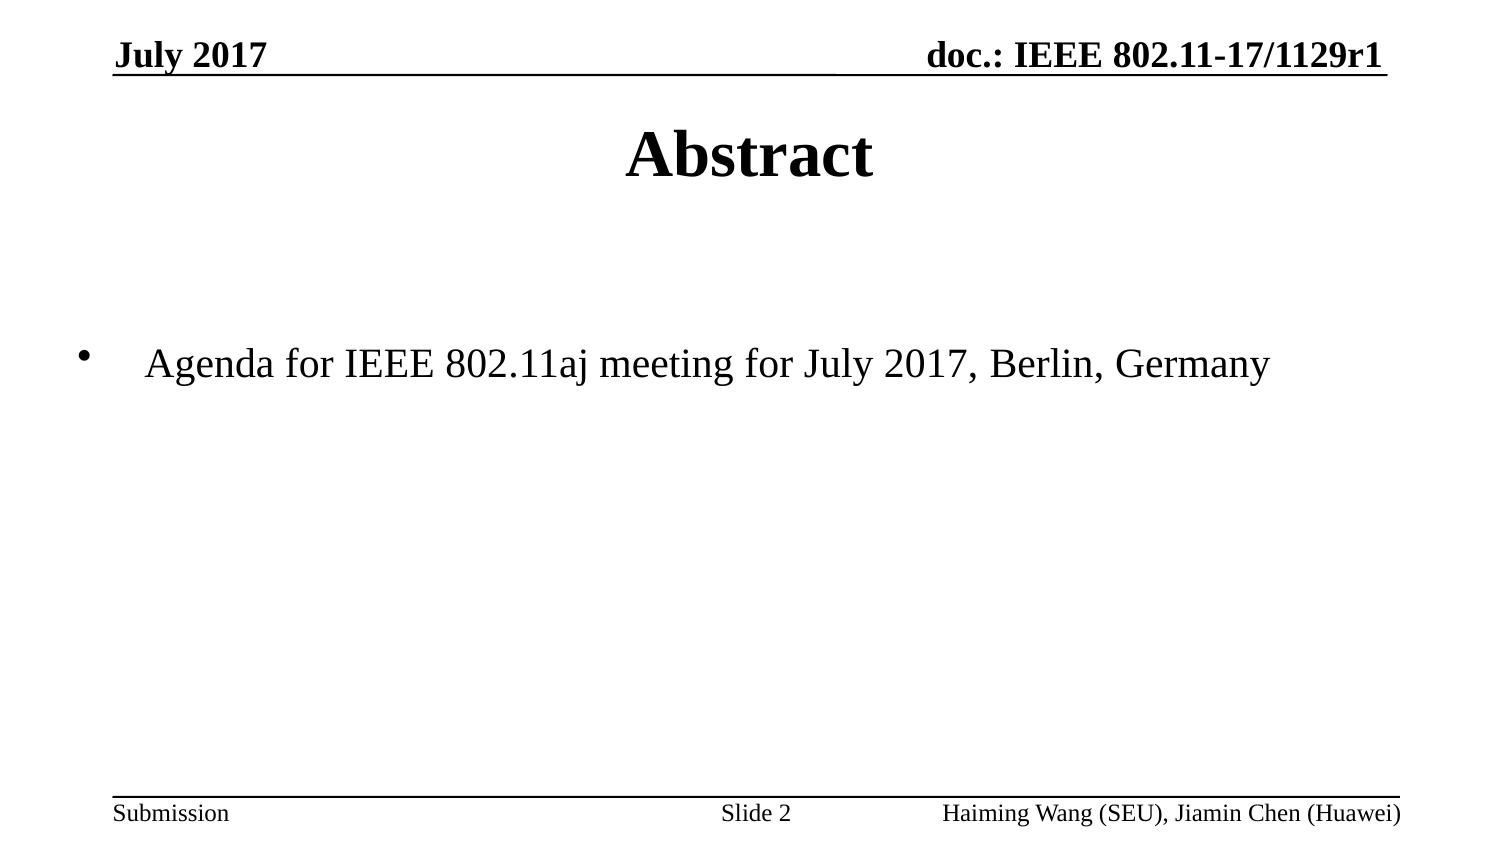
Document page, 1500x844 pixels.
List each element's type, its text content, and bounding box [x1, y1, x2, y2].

footer Haiming Wang (SEU), Jiamin Chen (Huawei) [480, 796, 1402, 828]
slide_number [114, 29, 270, 76]
text_box Abstract [112, 84, 1388, 216]
text_box Agenda for IEEE 802.11aj meeting for July 2017, Berlin, Germany [62, 328, 1450, 535]
